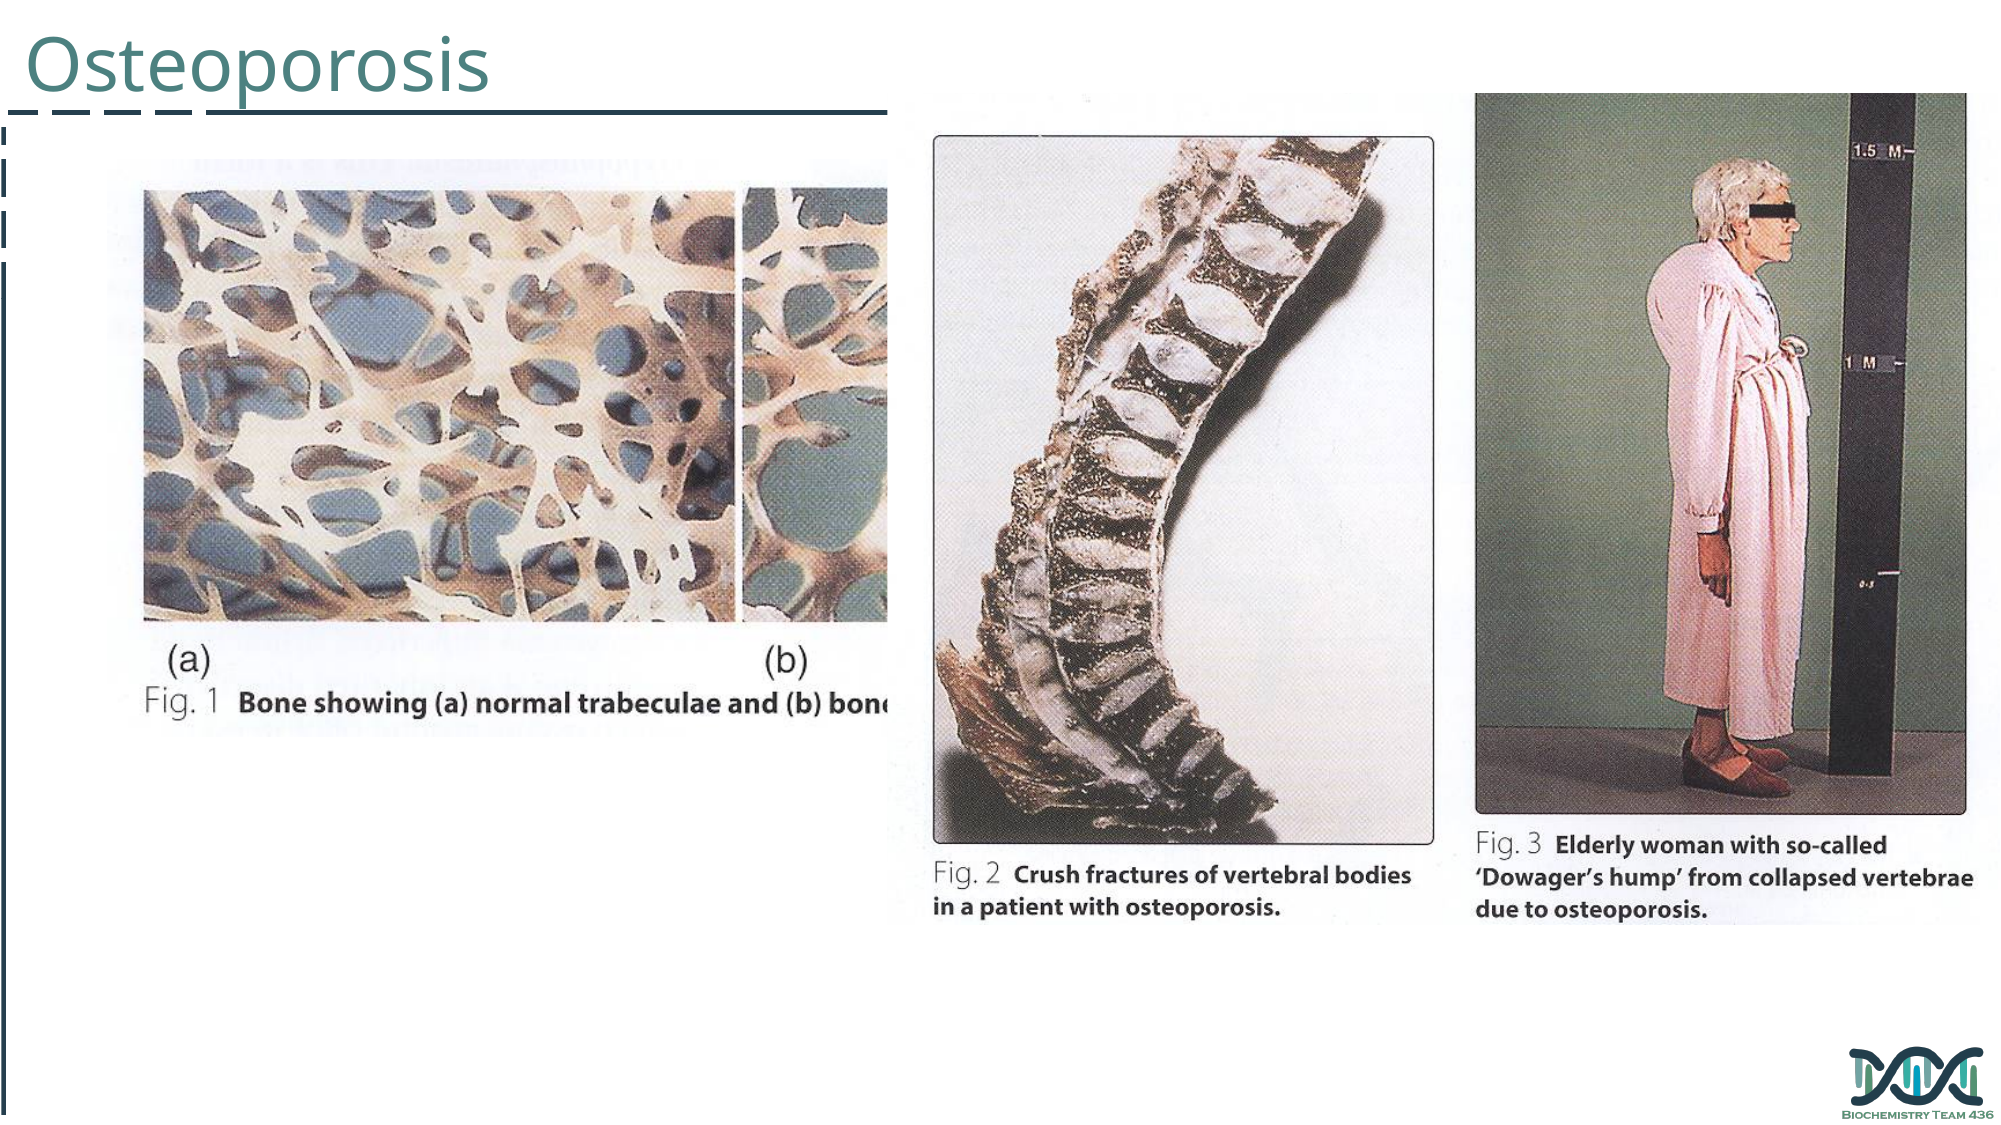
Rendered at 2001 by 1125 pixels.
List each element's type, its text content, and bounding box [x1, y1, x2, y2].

picture [1834, 1046, 2001, 1125]
text_box Osteoporosis [9, 8, 507, 114]
picture [107, 93, 2000, 925]
